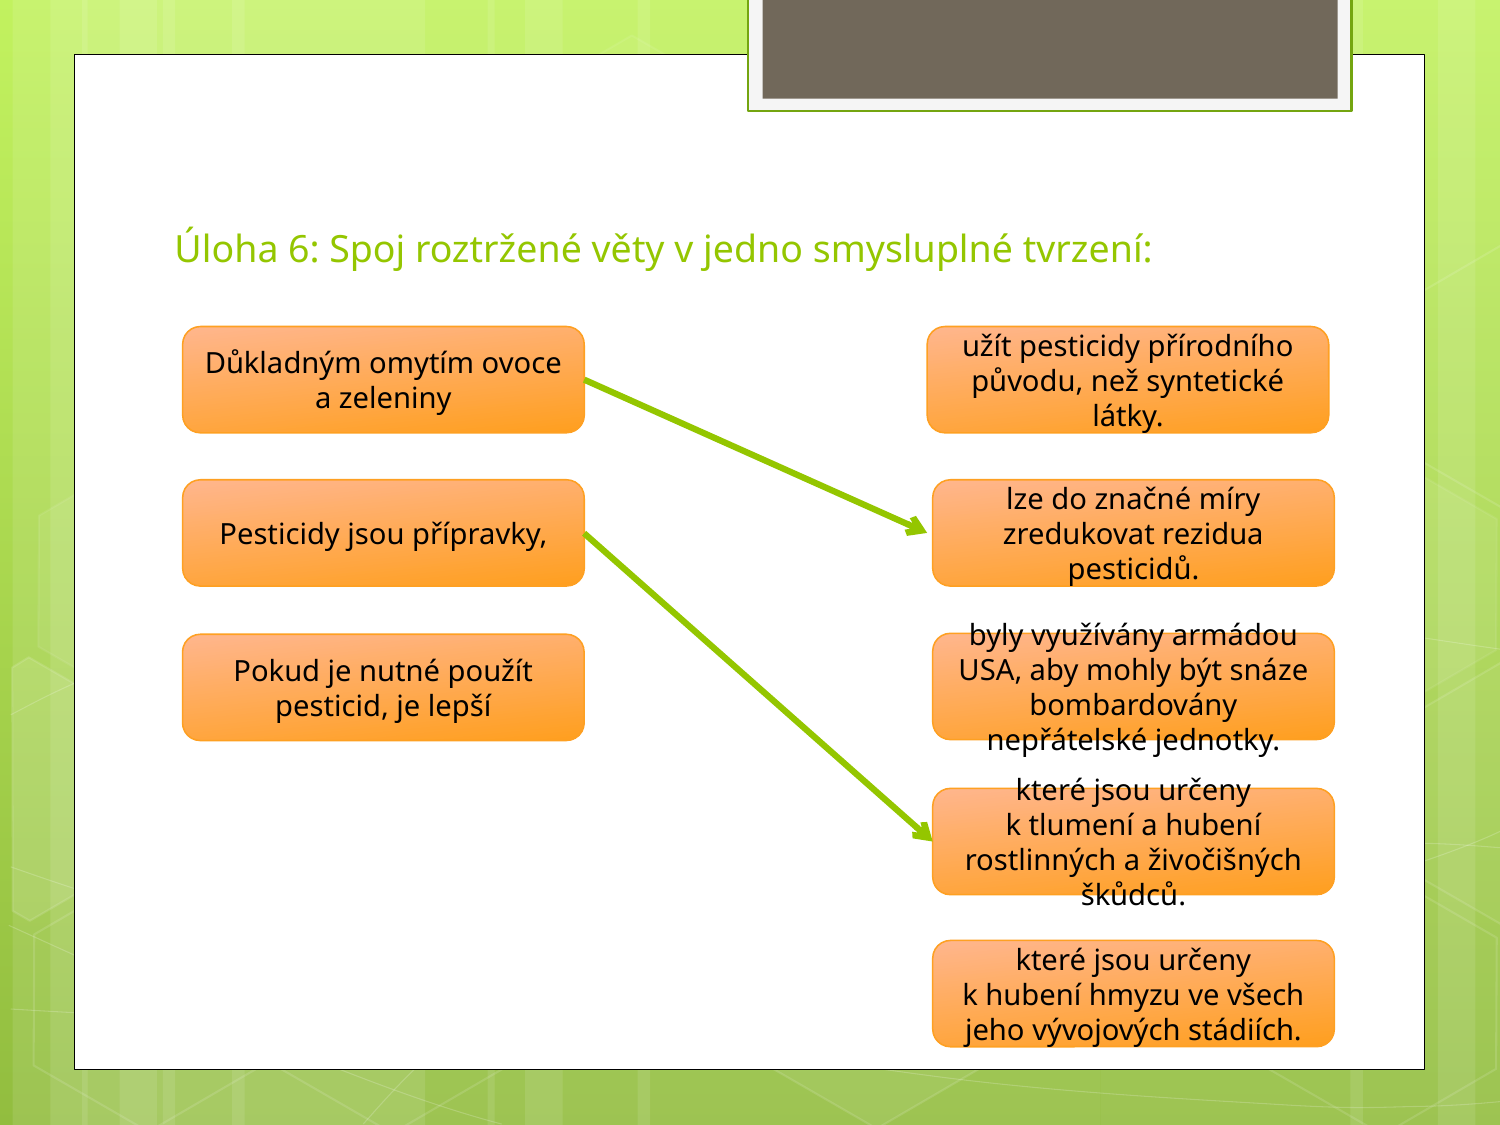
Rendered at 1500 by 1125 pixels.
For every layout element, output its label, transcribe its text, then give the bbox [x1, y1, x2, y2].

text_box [583, 533, 933, 842]
text_box Důkladným omytím ovoce a zeleniny [181, 325, 586, 434]
text_box které jsou určeny k tlumení a hubení rostlinných a živočišných škůdců. [931, 787, 1336, 896]
text_box které jsou určeny k hubení hmyzu ve všech jeho vývojových stádiích. [931, 939, 1336, 1048]
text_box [584, 379, 928, 532]
text_box Pokud je nutné použít pesticid, je lepší [181, 633, 578, 742]
text_box Pesticidy jsou přípravky, [181, 478, 579, 587]
text_box byly využívány armádou USA, aby mohly být snáze bombardovány nepřátelské jednotky. [937, 632, 1336, 741]
title Úloha 6: Spoj roztržené věty v jedno smysluplné tvrzení: [159, 90, 1312, 278]
text_box užít pesticidy přírodního původu, než syntetické látky. [926, 325, 1330, 434]
text_box lze do značné míry zredukovat rezidua pesticidů. [933, 478, 1336, 587]
